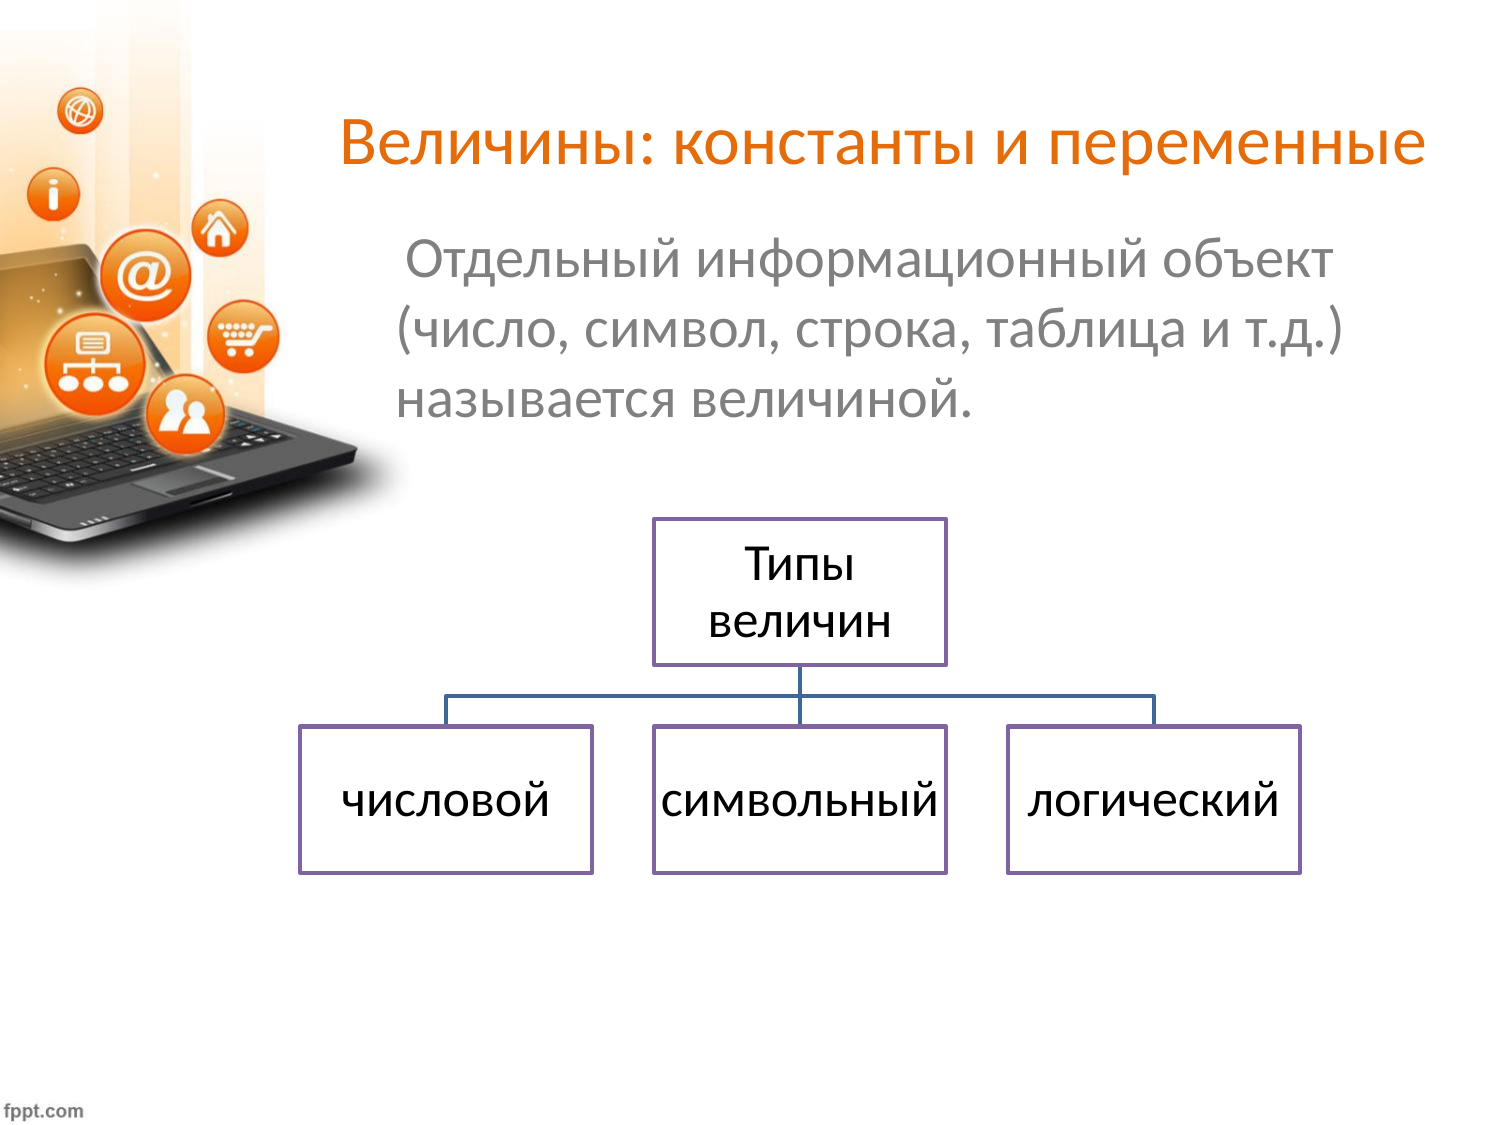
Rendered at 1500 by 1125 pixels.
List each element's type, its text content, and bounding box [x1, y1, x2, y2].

picture [0, 0, 1500, 1125]
list Отдельный информационный объект (число, символ, строка, таблица и т.д.) называется величиной. [324, 211, 1476, 964]
title Величины: константы и переменные [324, 86, 1476, 187]
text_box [299, 362, 1301, 1030]
